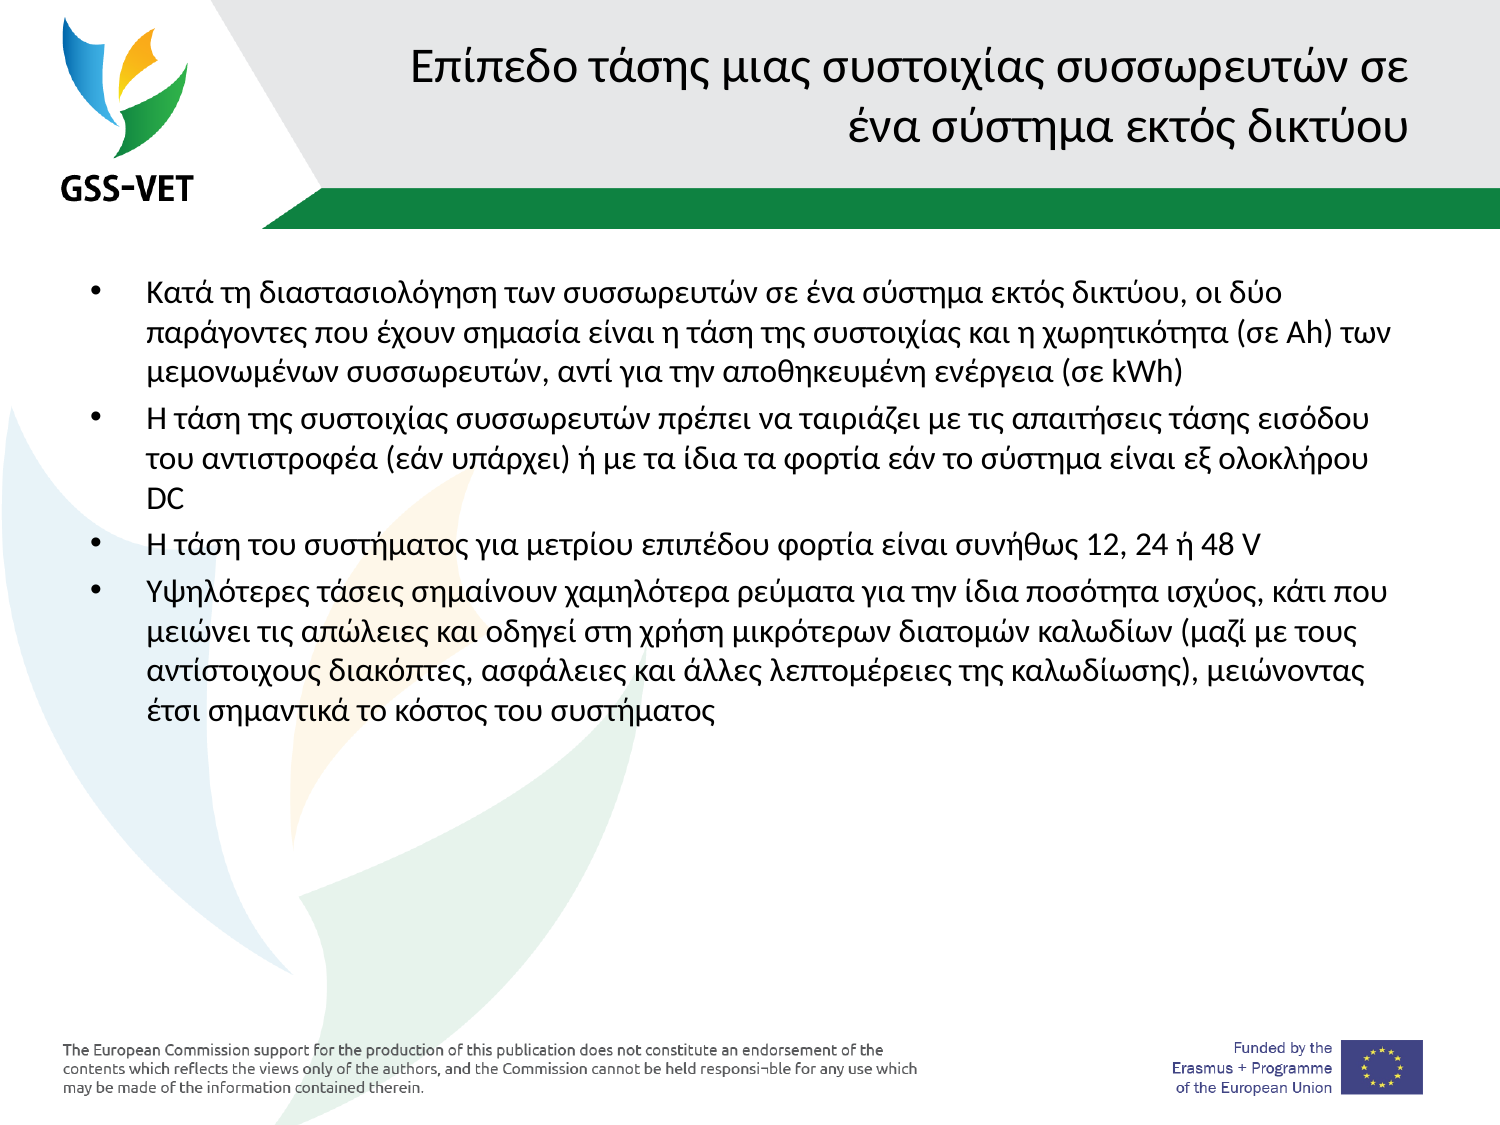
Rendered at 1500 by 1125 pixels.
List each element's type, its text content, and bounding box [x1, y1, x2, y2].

title Επίπεδο τάσης μιας συστοιχίας συσσωρευτών σε ένα σύστημα εκτός δικτύου [324, 0, 1425, 185]
picture [0, 0, 1500, 1125]
text_box Κατά τη διαστασιολόγηση των συσσωρευτών σε ένα σύστημα εκτός δικτύου, οι δύο παράγοντες που έχουν σημασία είναι η τάση της συστοιχίας και η χωρητικότητα (σε Ah) των μεμονωμένων συσσωρευτών, αντί για την αποθηκευμένη ενέργεια (σε kWh) Η τάση της συστοιχίας συσσωρευτών πρέπει να ταιριάζει με τις απαιτήσεις τάσης εισόδου του αντιστροφέα (εάν υπάρχει) ή με τα ίδια τα φορτία εάν το σύστημα είναι εξ ολοκλήρου DC Η τάση του συστήματος για μετρίου επιπέδου φορτία είναι συνήθως 12, 24 ή 48 V Υψηλότερες τάσεις σημαίνουν χαμηλότερα ρεύματα για την ίδια ποσότητα ισχύος, κάτι που μειώνει τις απώλειες και οδηγεί στη χρήση μικρότερων διατομών καλωδίων (μαζί με τους αντίστοιχους διακόπτες, ασφάλειες και άλλες λεπτομέρειες της καλωδίωσης), μειώνοντας έτσι σημαντικά το κόστος του συστήματος [74, 262, 1425, 1005]
